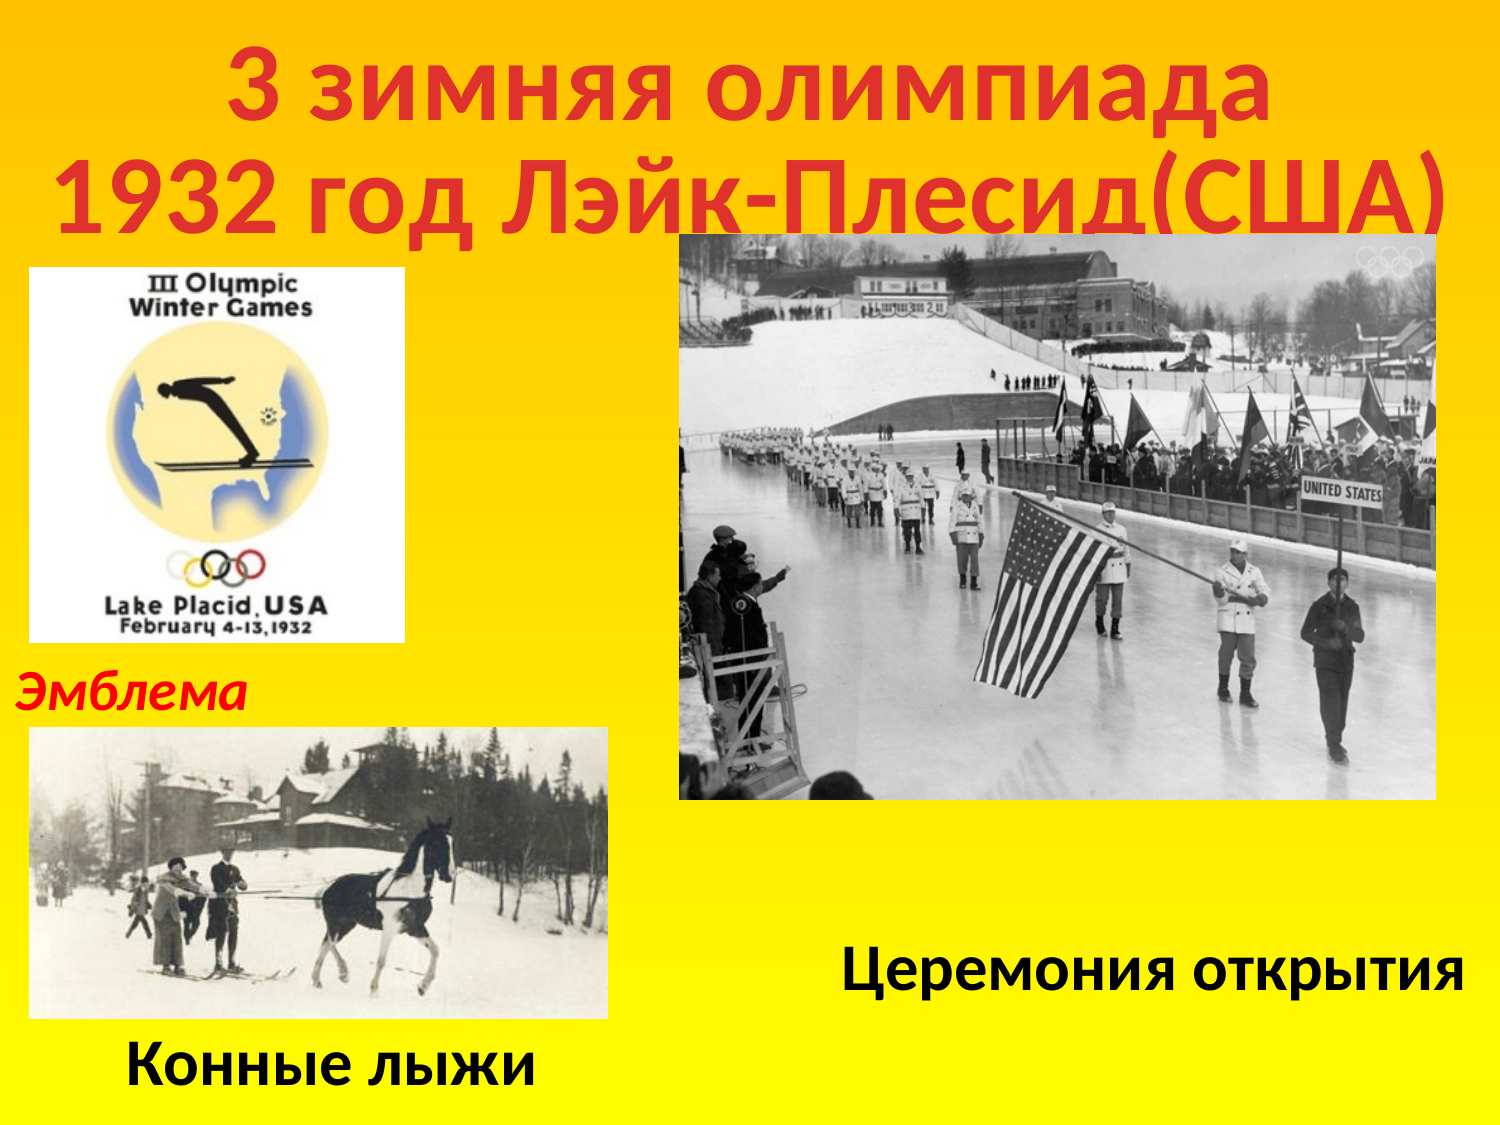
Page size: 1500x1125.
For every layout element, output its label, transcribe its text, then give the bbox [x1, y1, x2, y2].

text_box Церемония открытия [808, 916, 1500, 1012]
picture [678, 234, 1436, 800]
picture [29, 727, 608, 1019]
text_box 3 зимняя олимпиада [204, 0, 1296, 113]
picture [29, 266, 405, 643]
text_box Конные лыжи [112, 1011, 845, 1106]
text_box 1932 год Лэйк-Плесид(США) [13, 113, 1487, 264]
text_box Эмблема [0, 645, 290, 730]
